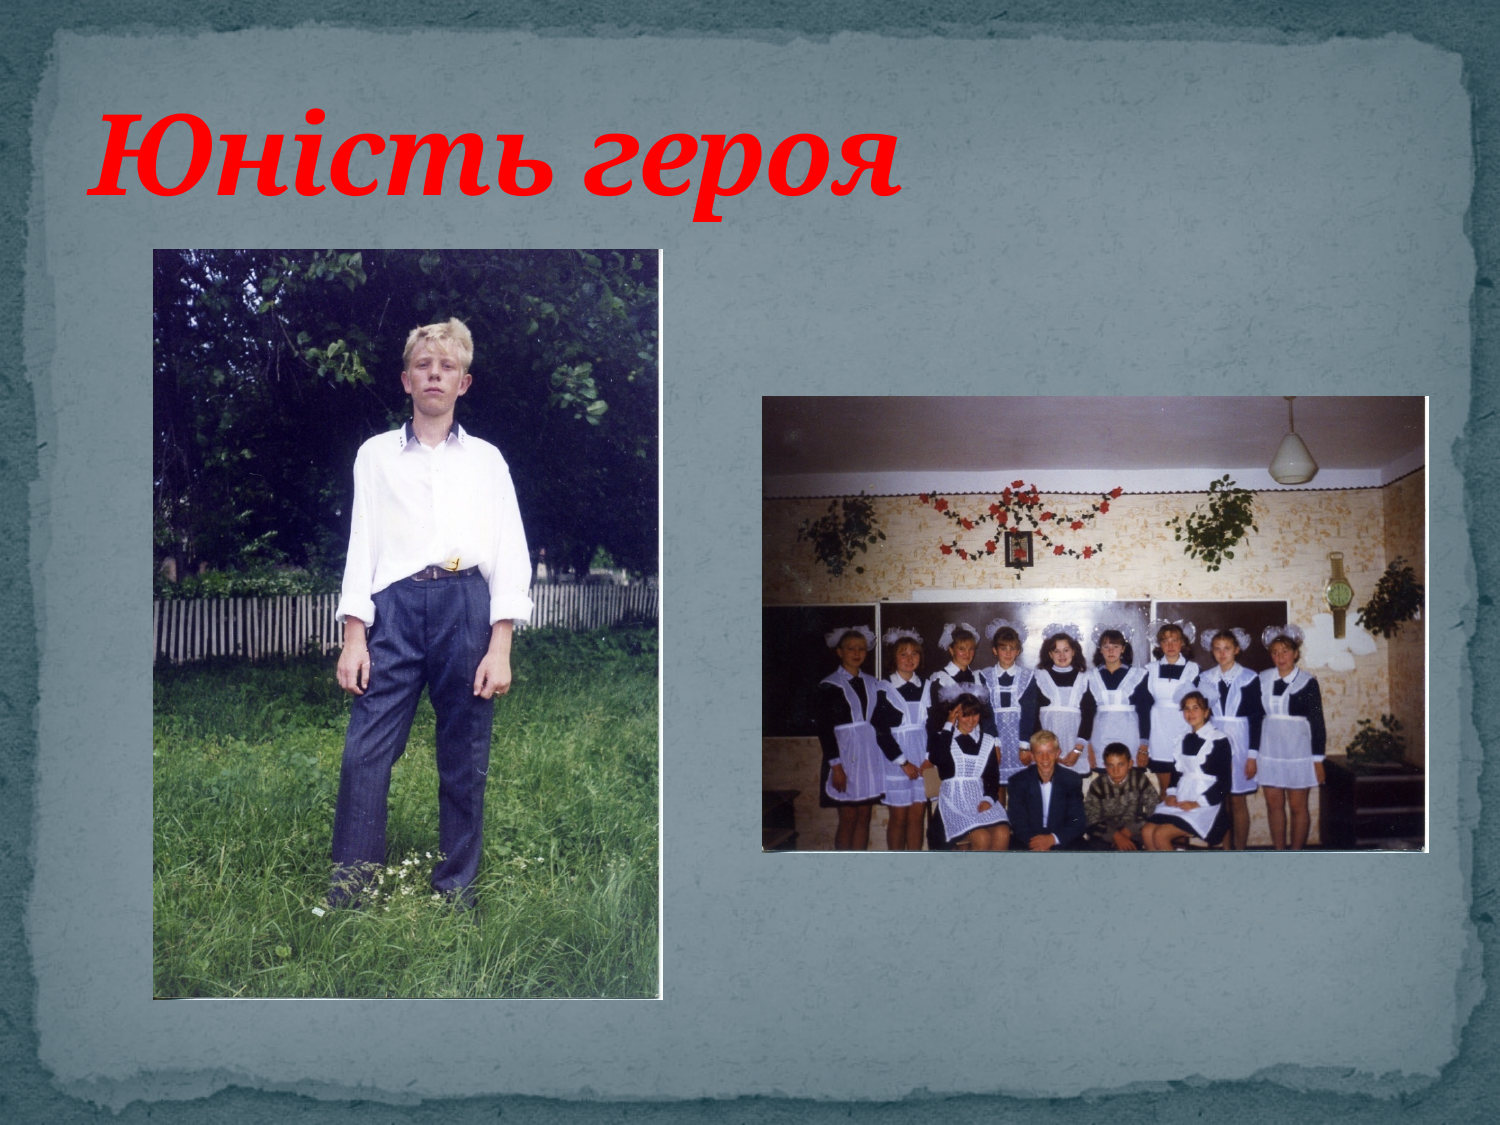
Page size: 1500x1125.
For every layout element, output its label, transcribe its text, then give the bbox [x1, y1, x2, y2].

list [156, 252, 662, 999]
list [765, 399, 1428, 851]
title Юність героя [74, 24, 1425, 225]
